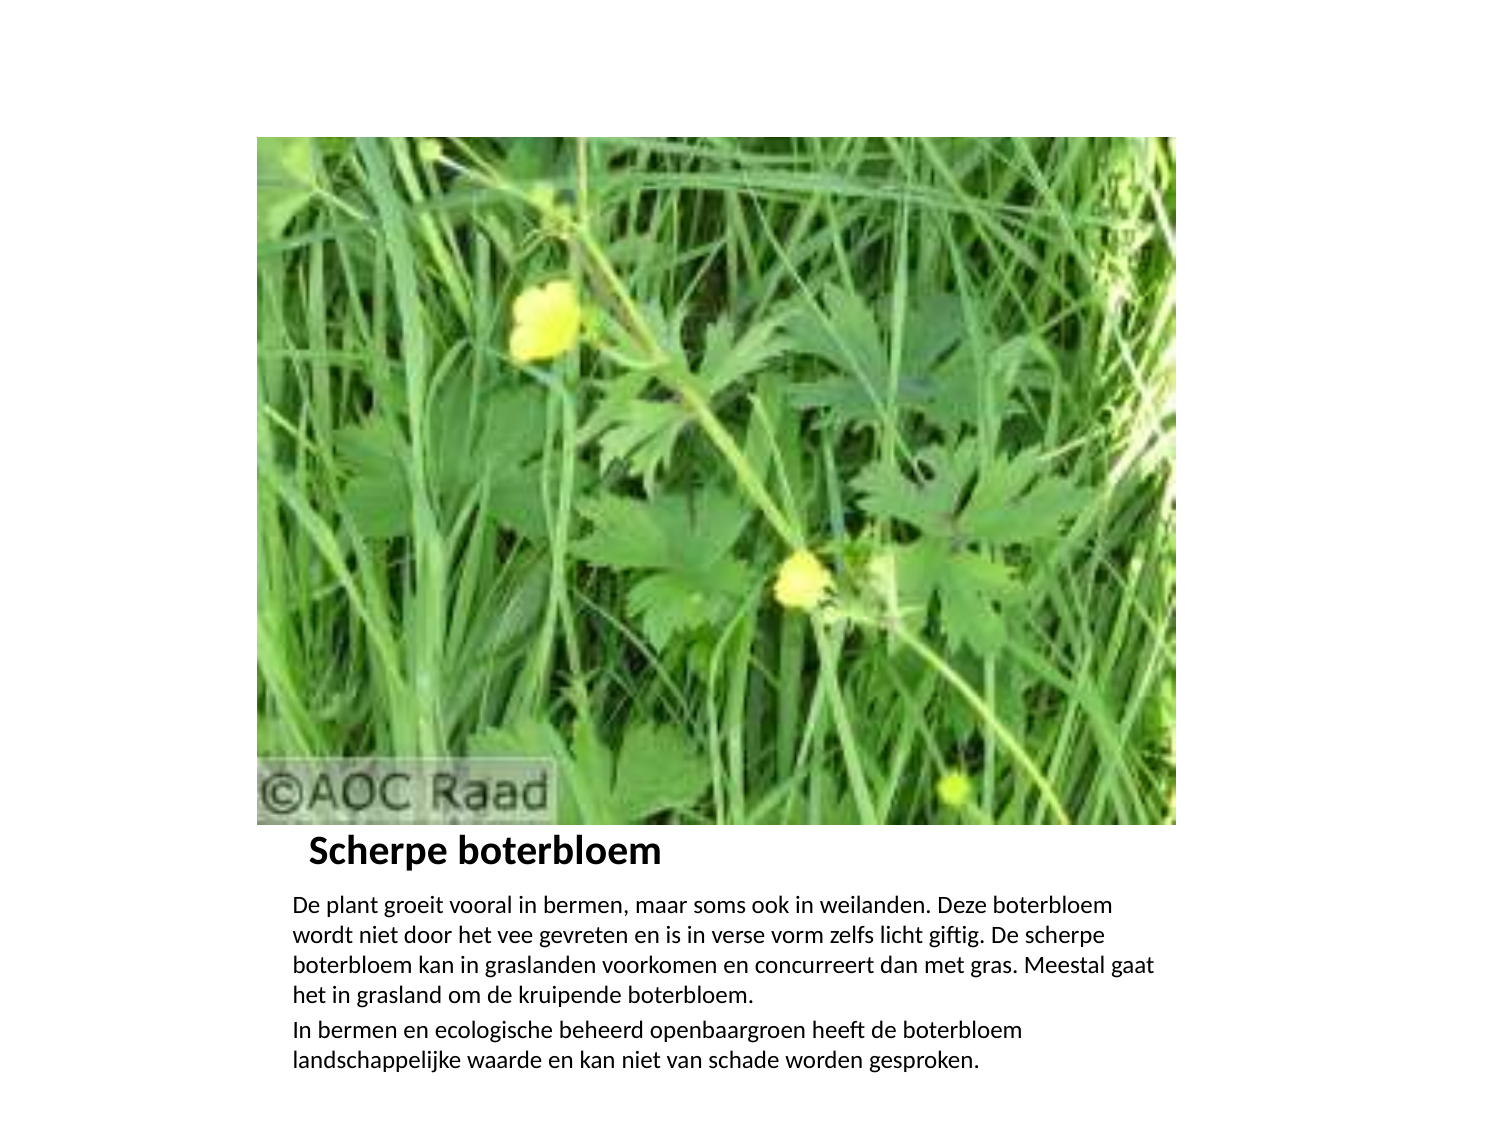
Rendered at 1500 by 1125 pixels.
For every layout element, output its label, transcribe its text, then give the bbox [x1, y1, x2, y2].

title Scherpe boterbloem [294, 787, 1194, 880]
list De plant groeit vooral in bermen, maar soms ook in weilanden. Deze boterbloem wordt niet door het vee gevreten en is in verse vorm zelfs licht giftig. De scherpe boterbloem kan in graslanden voorkomen en concurreert dan met gras. Meestal gaat het in grasland om de kruipende boterbloem. In bermen en ecologische beheerd openbaargroen heeft de boterbloem landschappelijke waarde en kan niet van schade worden gesproken. [277, 880, 1194, 1083]
picture [257, 100, 1195, 825]
